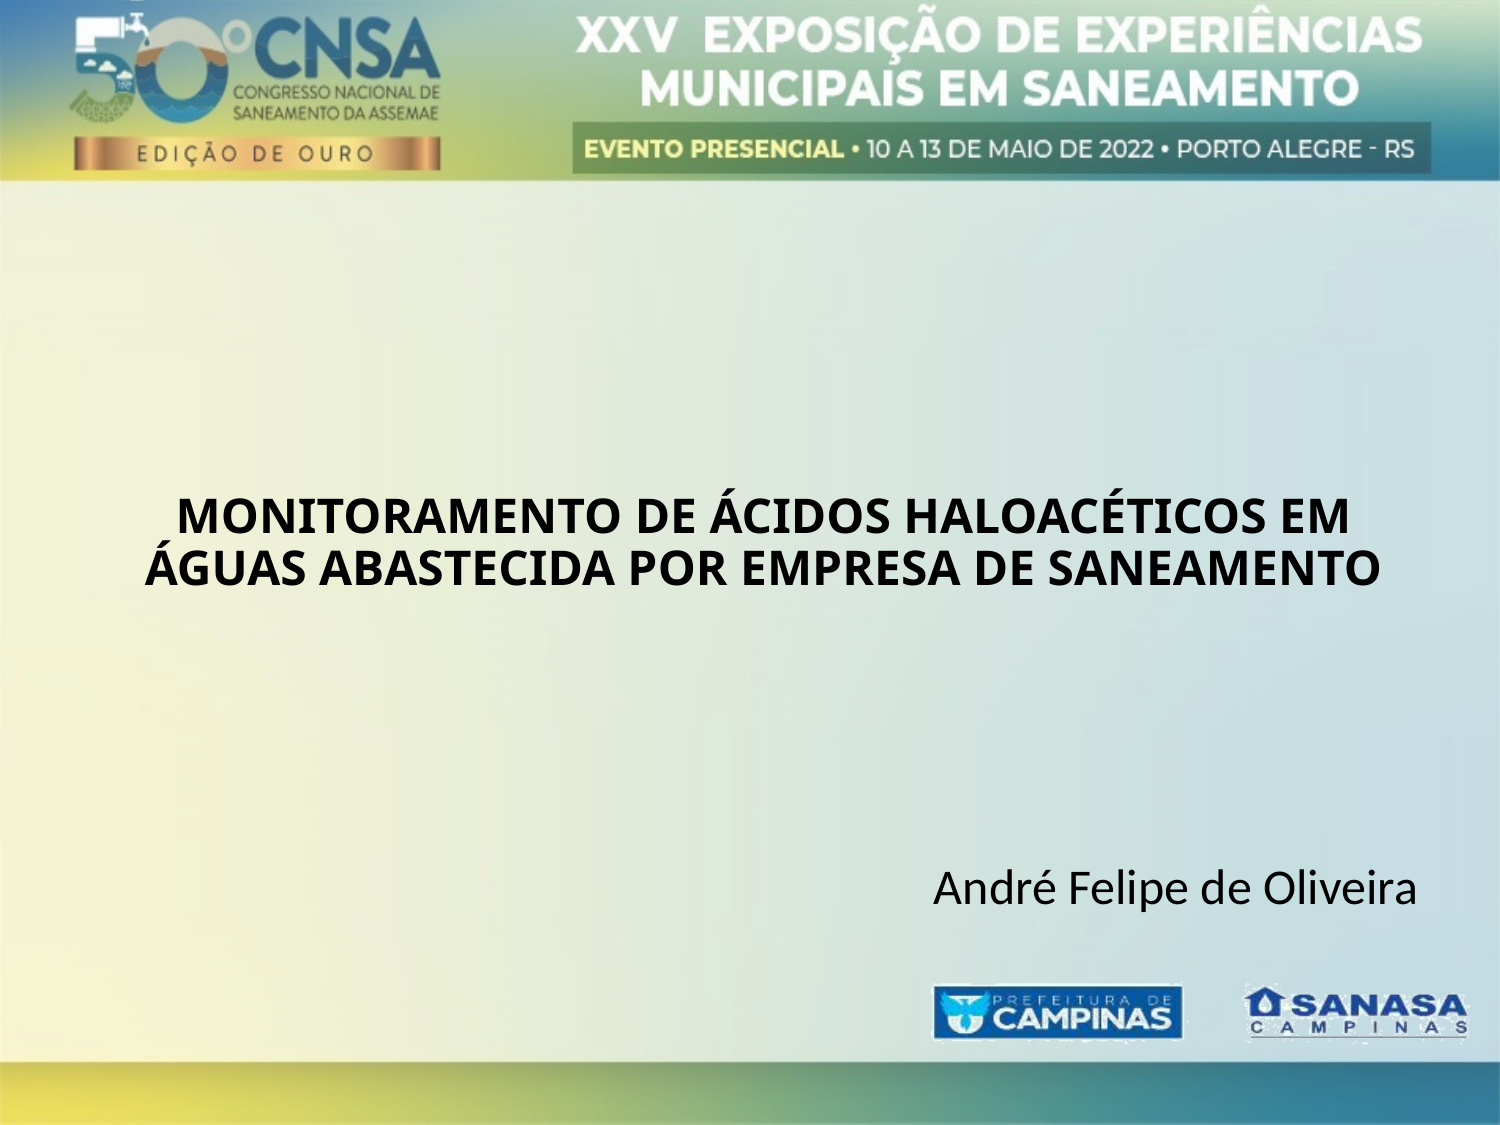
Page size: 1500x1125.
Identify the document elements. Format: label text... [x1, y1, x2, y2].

subtitle André Felipe de Oliveira [919, 853, 1500, 1125]
picture [918, 975, 1484, 1046]
title MONITORAMENTO DE ÁCIDOS HALOACÉTICOS EM ÁGUAS ABASTECIDA POR EMPRESA DE SANEAMENTO [126, 430, 1402, 604]
